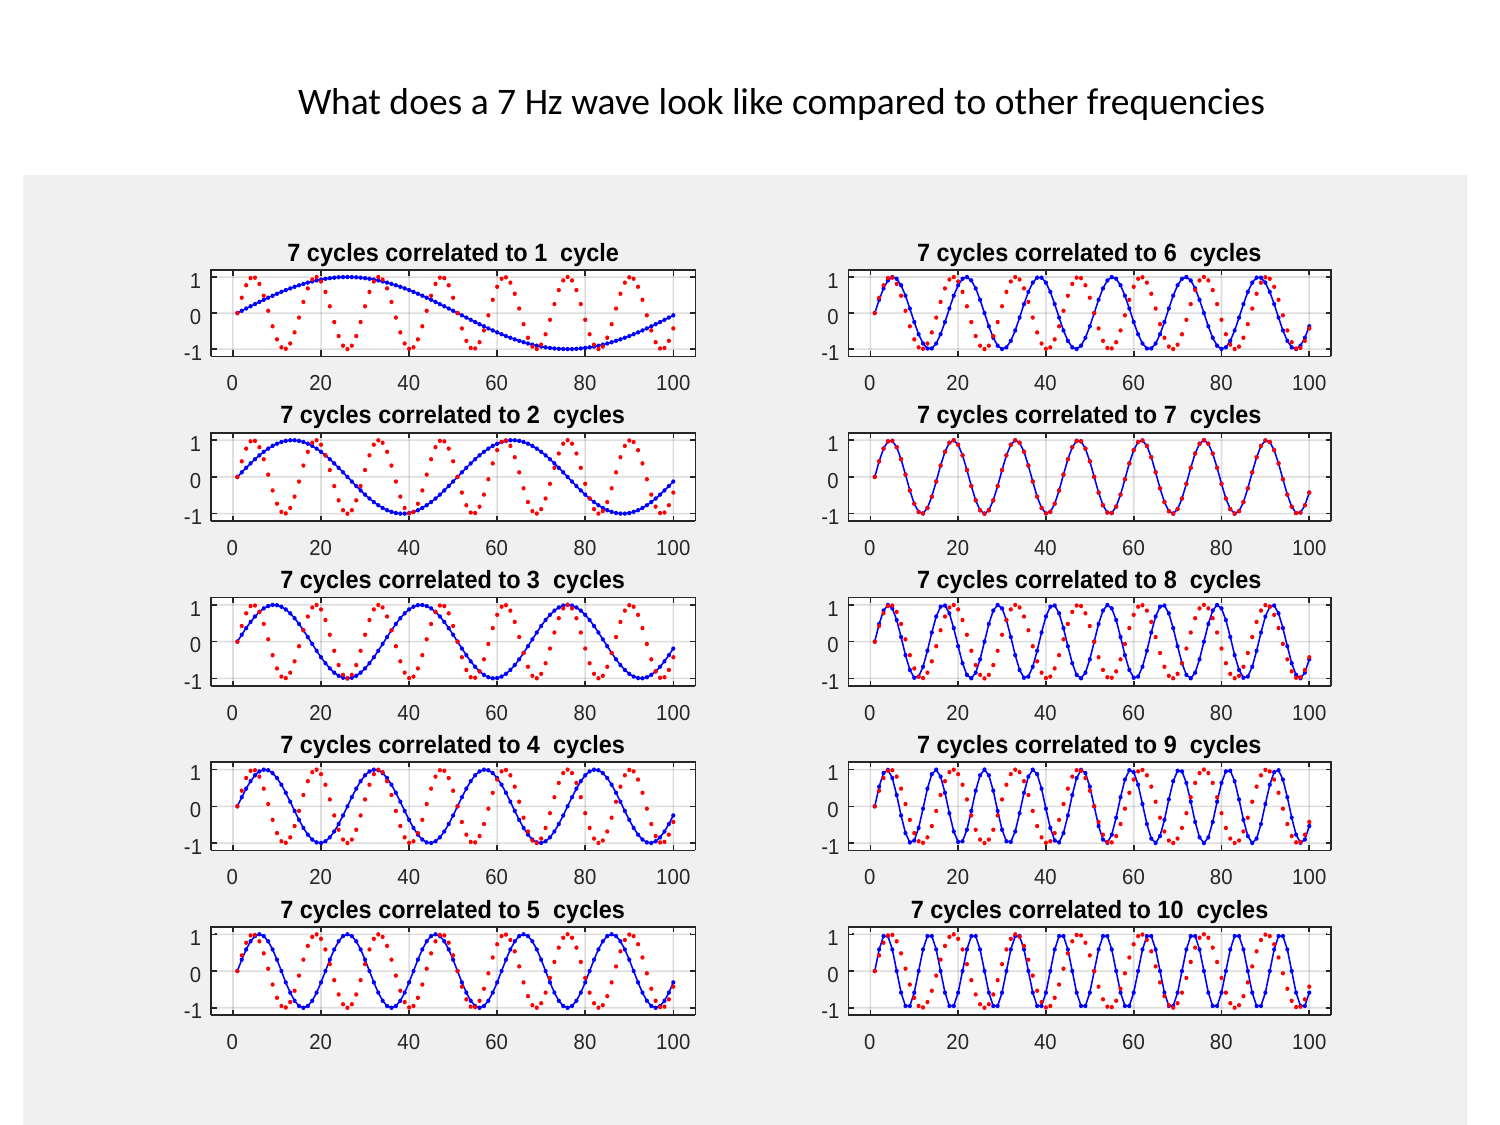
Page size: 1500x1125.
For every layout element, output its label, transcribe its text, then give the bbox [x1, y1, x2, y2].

text_box What does a 7 Hz wave look like compared to other frequencies [283, 69, 1282, 130]
picture [23, 174, 1468, 1125]
